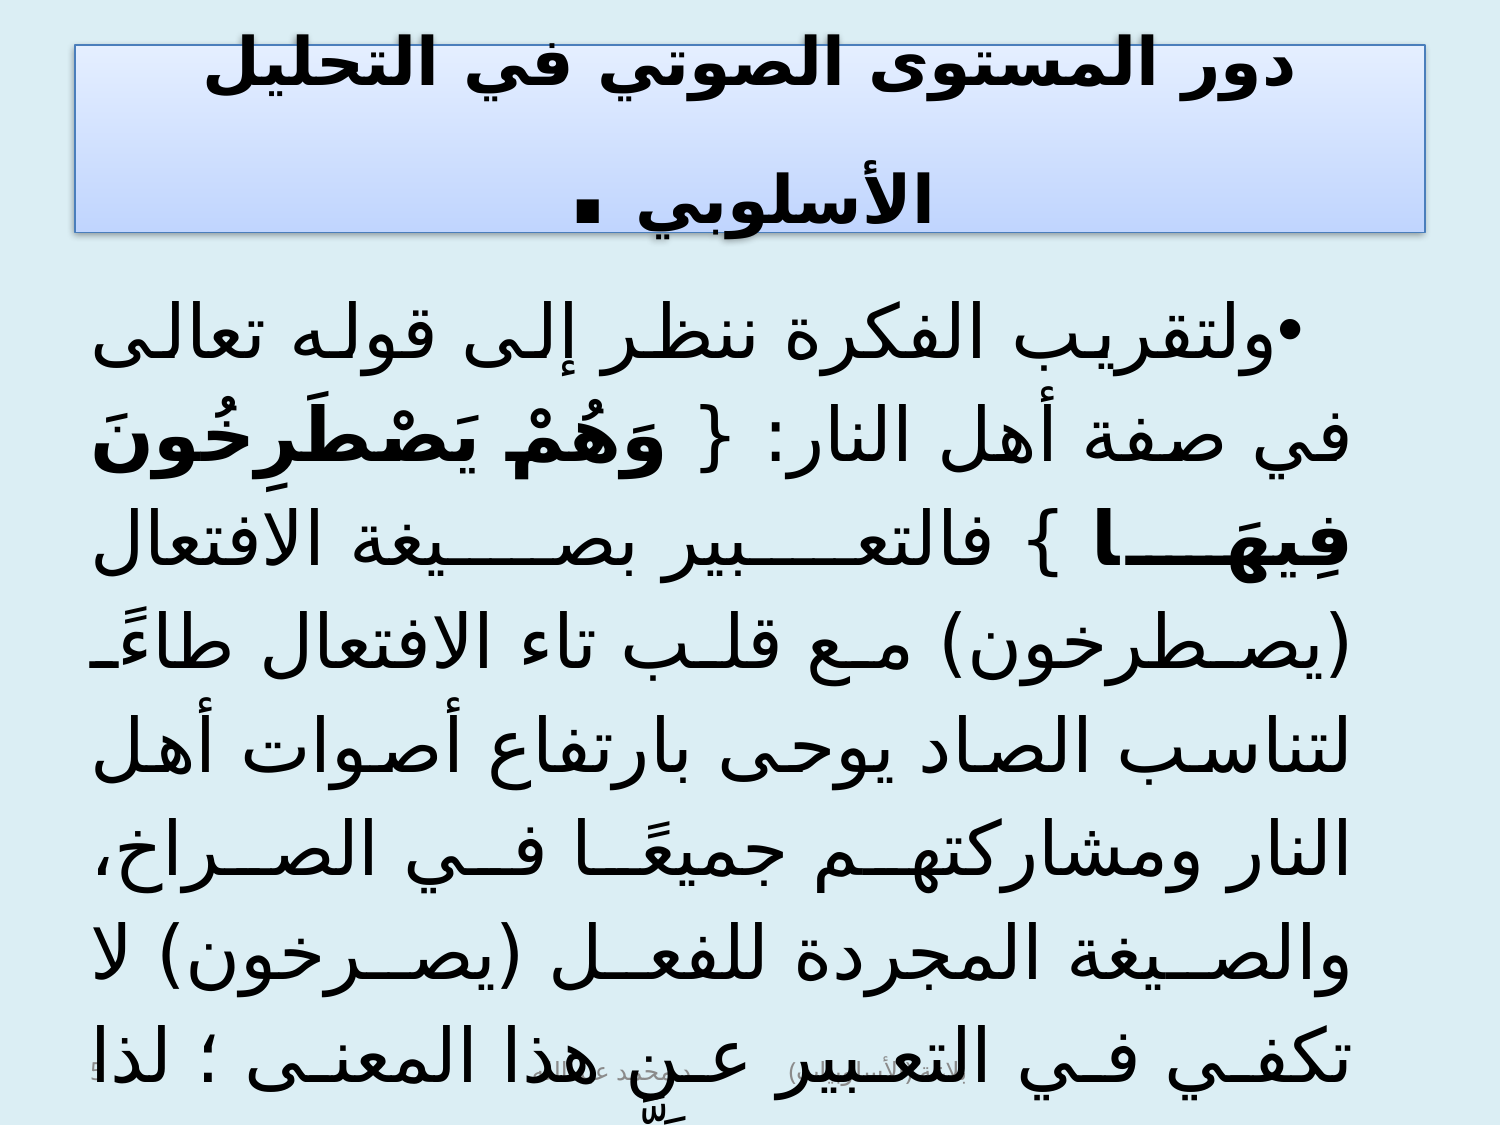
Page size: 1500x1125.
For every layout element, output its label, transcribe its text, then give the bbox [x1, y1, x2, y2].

title دور المستوى الصوتي في التحليل الأسلوبي . [74, 44, 1426, 233]
slide_number 5 [75, 1042, 425, 1103]
list ولتقريب الفكرة ننظر إلى قوله تعالى في صفة أهل النار: { وَهُمْ يَصْطَرِخُونَ فِيهَا } فالتعبير بصيغة الافتعال (يصطرخون) مع قلب تاء الافتعال طاءً لتناسب الصاد يوحى بارتفاع أصوات أهل النار ومشاركتهم جميعًا في الصراخ، والصيغة المجردة للفعل (يصرخون) لا تكفي في التعبير عن هذا المعنى ؛ لذا جاءت تاء الافتعال الداَلَّة على المبالغة، مع الطاء المجاورة للصاد وكلاهما صوت مفخمَّ ؛ لمزيد من الدلالة على قوة هذا الصراخ. [75, 262, 1425, 1005]
footer بلاغة (الأسلوبيات) د.محمد عبد الله [512, 1042, 988, 1103]
